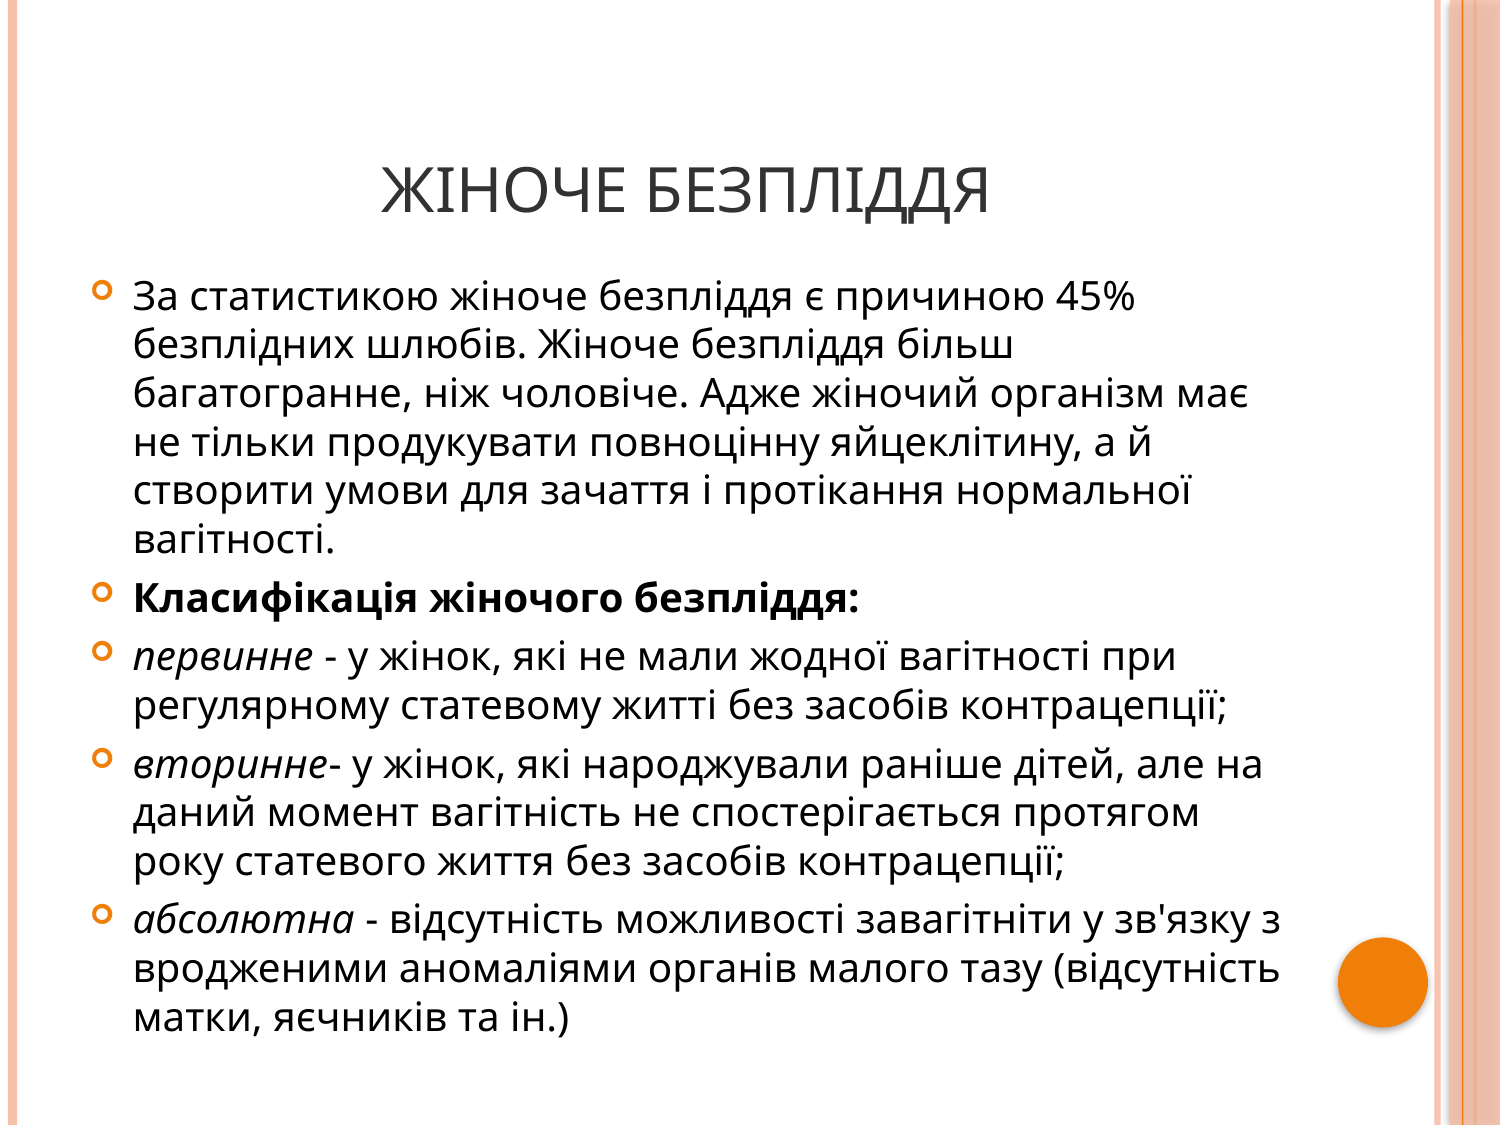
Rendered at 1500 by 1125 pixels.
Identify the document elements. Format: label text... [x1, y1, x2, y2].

list За статистикою жіноче безпліддя є причиною 45% безплідних шлюбів. Жіноче безпліддя більш багатогранне, ніж чоловіче. Адже жіночий організм має не тільки продукувати повноцінну яйцеклітину, а й створити умови для зачаття і протікання нормальної вагітності. Класифікація жіночого безпліддя: первинне - у жінок, які не мали жодної вагітності при регулярному статевому житті без засобів контрацепції; вторинне- у жінок, які народжували раніше дітей, але на даний момент вагітність не спостерігається протягом року статевого життя без засобів контрацепції; абсолютна - відсутність можливості завагітніти у зв'язку з вродженими аномаліями органів малого тазу (відсутність матки, яєчників та ін.) [75, 262, 1300, 1062]
title жіноче безпліддя [75, 45, 1300, 233]
